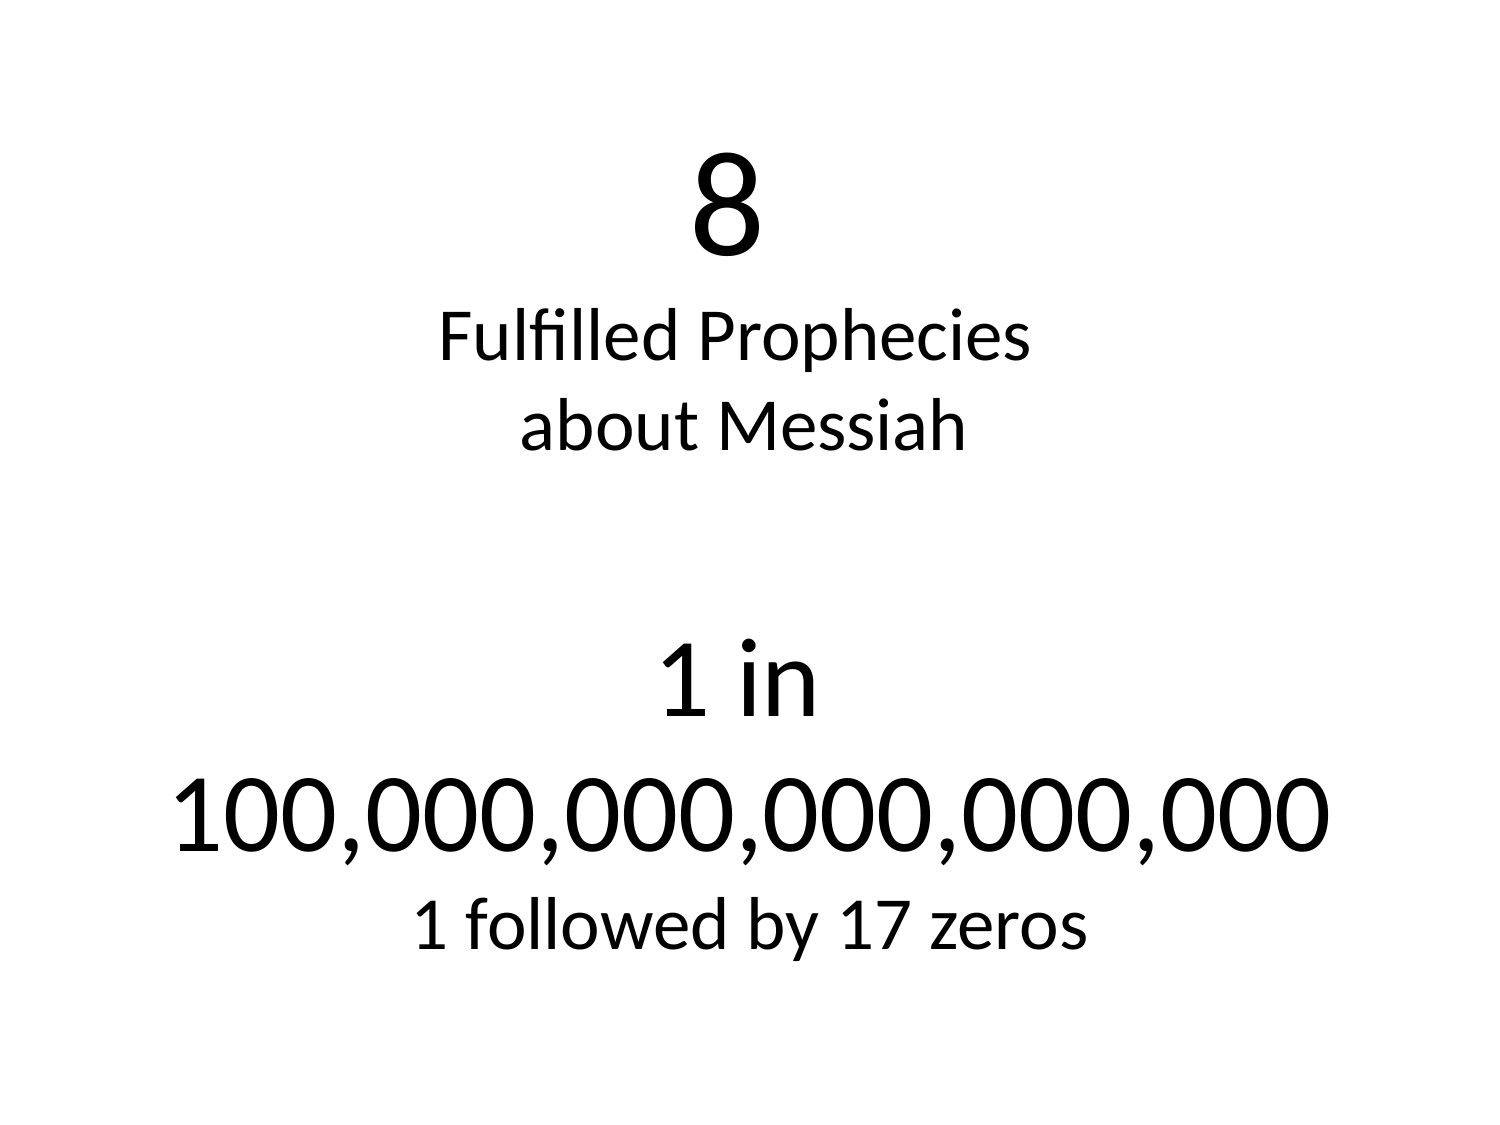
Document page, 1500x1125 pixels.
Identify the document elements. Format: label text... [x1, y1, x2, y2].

text_box 1 in 100,000,000,000,000,000 1 followed by 17 zeros [151, 596, 1348, 972]
text_box 8 Fulfilled Prophecies about Messiah [29, 98, 1459, 474]
